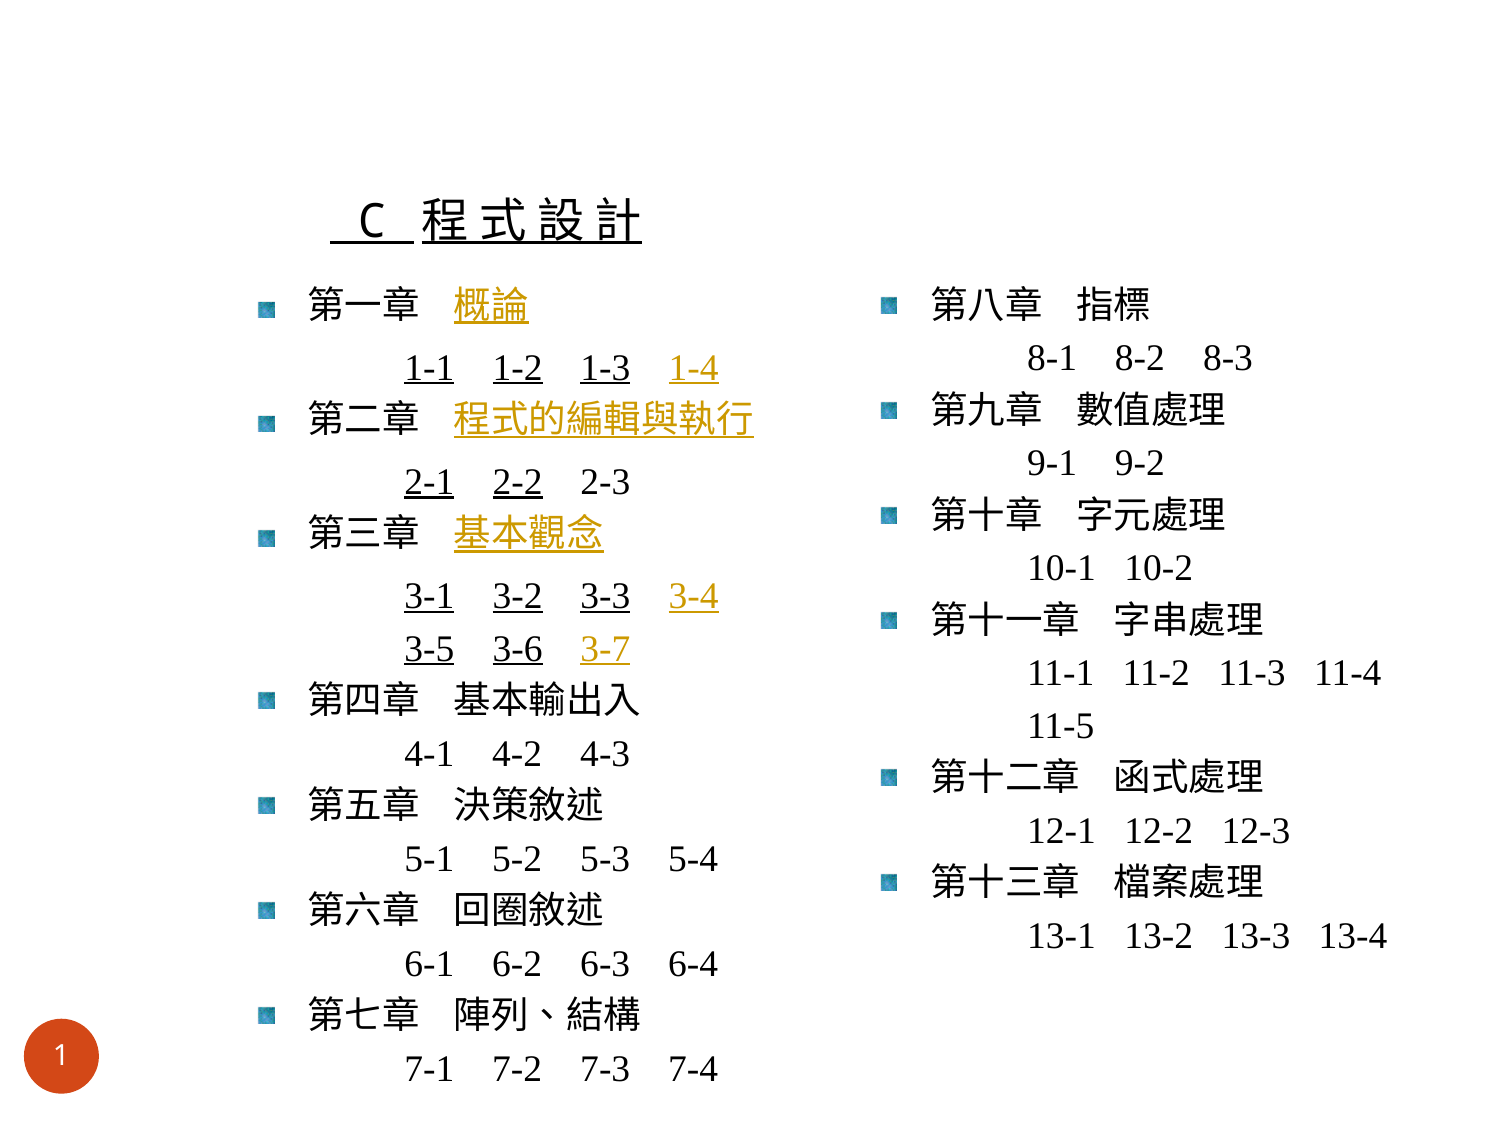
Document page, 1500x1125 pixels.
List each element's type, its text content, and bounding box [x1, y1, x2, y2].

picture [877, 870, 897, 891]
picture [254, 793, 275, 814]
picture [877, 503, 897, 524]
picture [254, 412, 275, 432]
picture [254, 1003, 275, 1024]
picture [254, 298, 275, 318]
picture [877, 293, 897, 314]
slide_number 1 [23, 1018, 99, 1094]
text_box 第八章 指標 8-1 8-2 8-3 第九章 數值處理 9-1 9-2 第十章 字元處理 10-1 10-2 第十一章 字串處理 11-1 11-2 11-3 11-4 11-5 第十二章 函式處理 12-1 12-2 12-3 第十三章 檔案處理 13-1 13-2 13-3 13-4 [862, 273, 1403, 964]
picture [254, 898, 275, 919]
text_box 第一章 概論 1-1 1-2 1-3 1-4 第二章 程式的編輯與執行 2-1 2-2 2-3 第三章 基本觀念 3-1 3-2 3-3 3-4 3-5 3-6 3-7 第四章 基本輸出入 4-1 4-2 4-3 第五章 決策敘述 5-1 5-2 5-3 5-4 第六章 回圈敘述 6-1 6-2 6-3 6-4 第七章 陣列、結構 7-1 7-2 7-3 7-4 [239, 273, 769, 1096]
picture [877, 608, 897, 629]
title C 程 式 設 計 [174, 137, 1450, 263]
picture [254, 526, 275, 547]
picture [877, 765, 897, 786]
picture [254, 688, 275, 709]
picture [877, 398, 897, 419]
